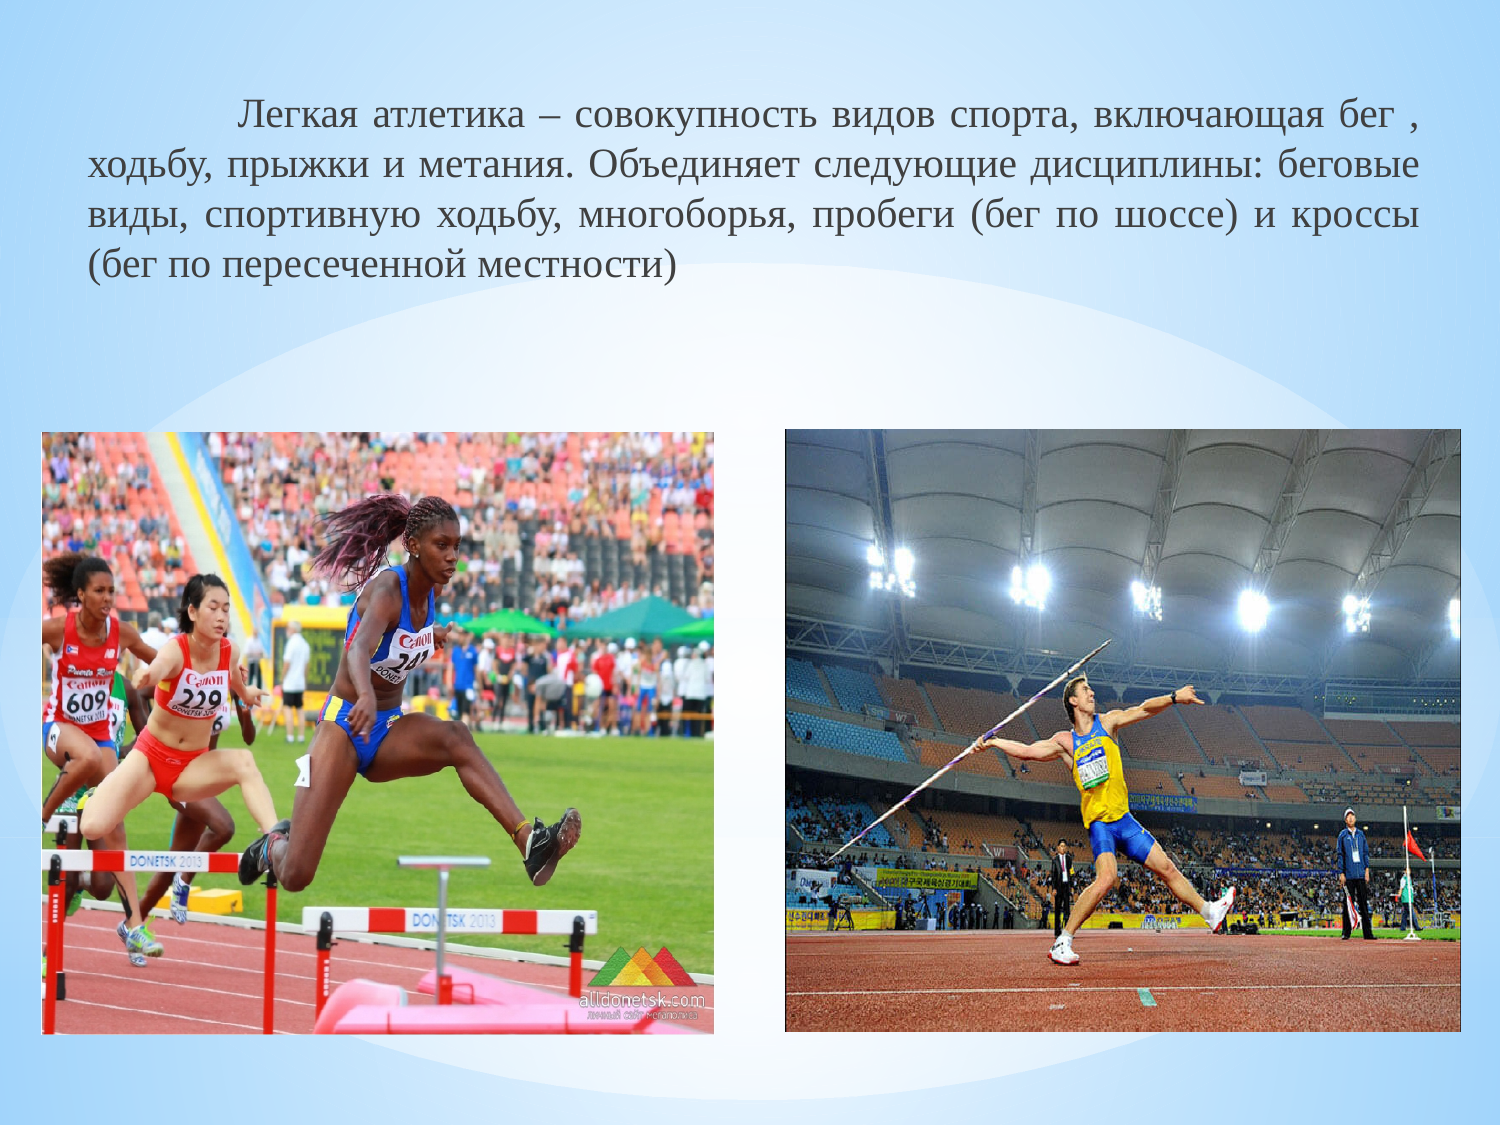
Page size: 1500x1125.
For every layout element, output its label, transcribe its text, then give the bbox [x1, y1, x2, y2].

picture [785, 428, 1461, 1032]
list Легкая атлетика – совокупность видов спорта, включающая бег , ходьбу, прыжки и метания. Объединяет следующие дисциплины: беговые виды, спортивную ходьбу, многоборья, пробеги (бег по шоссе) и кроссы (бег по пересеченной местности) [64, 78, 1436, 320]
picture [41, 432, 715, 1036]
